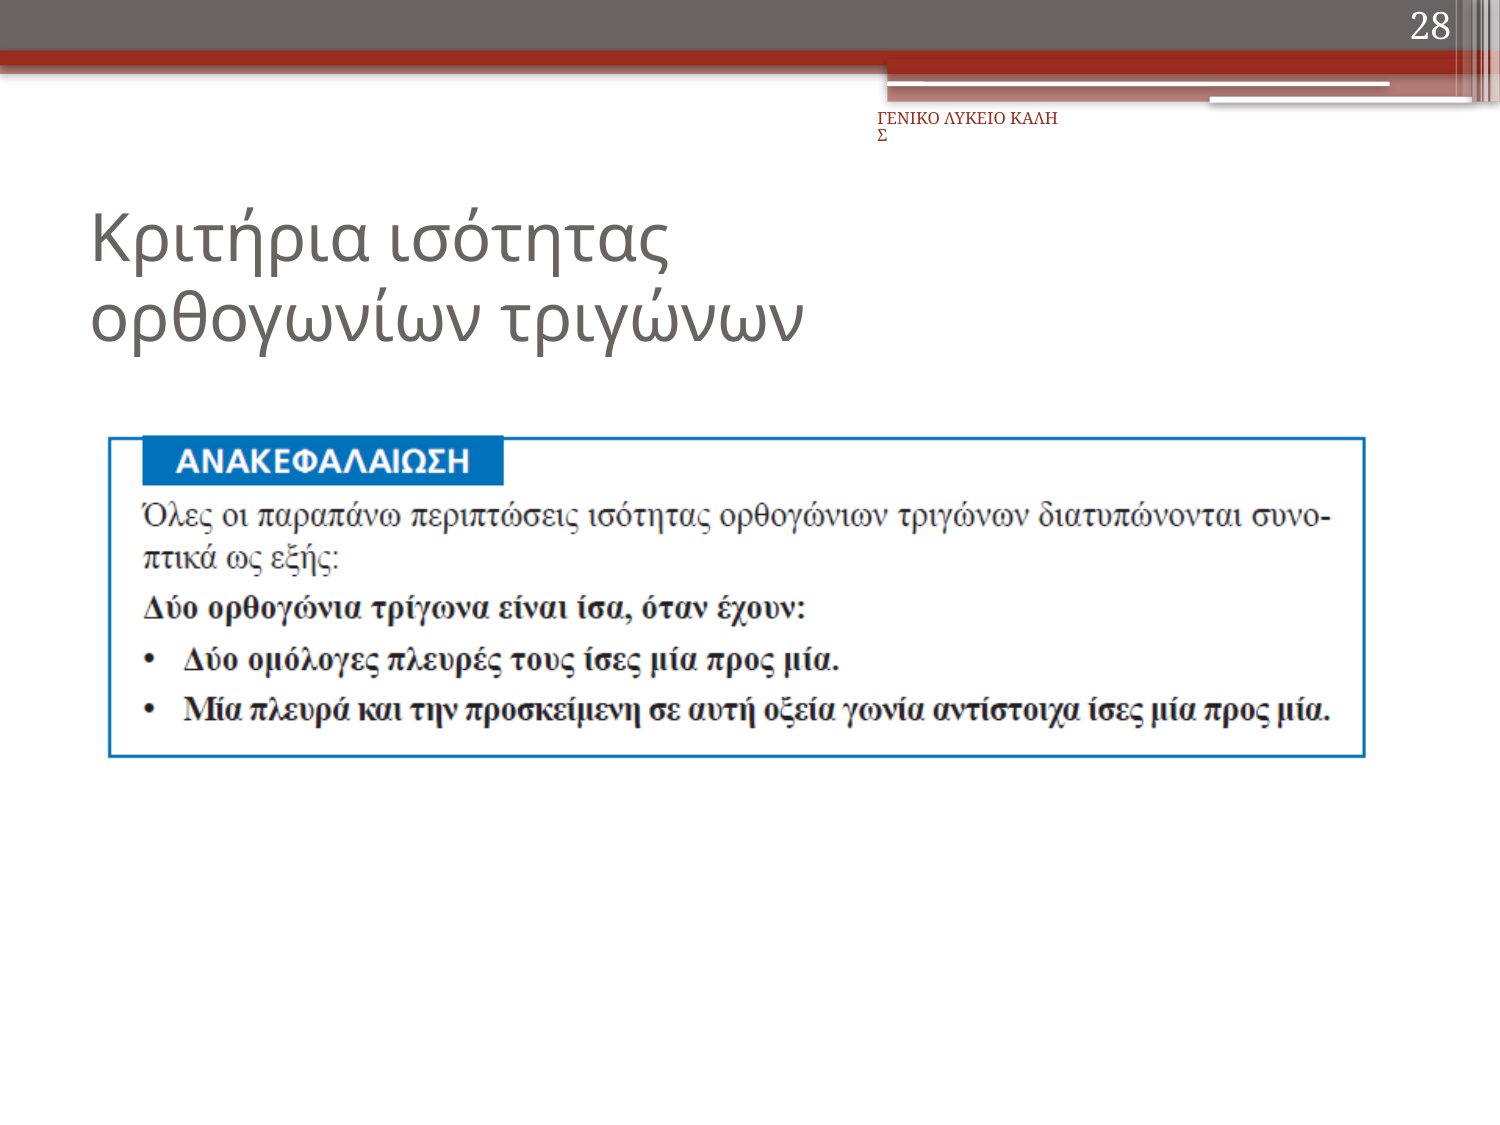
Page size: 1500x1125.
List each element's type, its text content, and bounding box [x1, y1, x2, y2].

title Κριτήρια ισότητας ορθογωνίων τριγώνων [75, 187, 1425, 363]
footer ΓΕΝΙΚΟ ΛΥΚΕΙΟ ΚΑΛΗΣ [862, 100, 1080, 176]
slide_number 28 [1341, 0, 1466, 61]
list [88, 420, 1391, 778]
